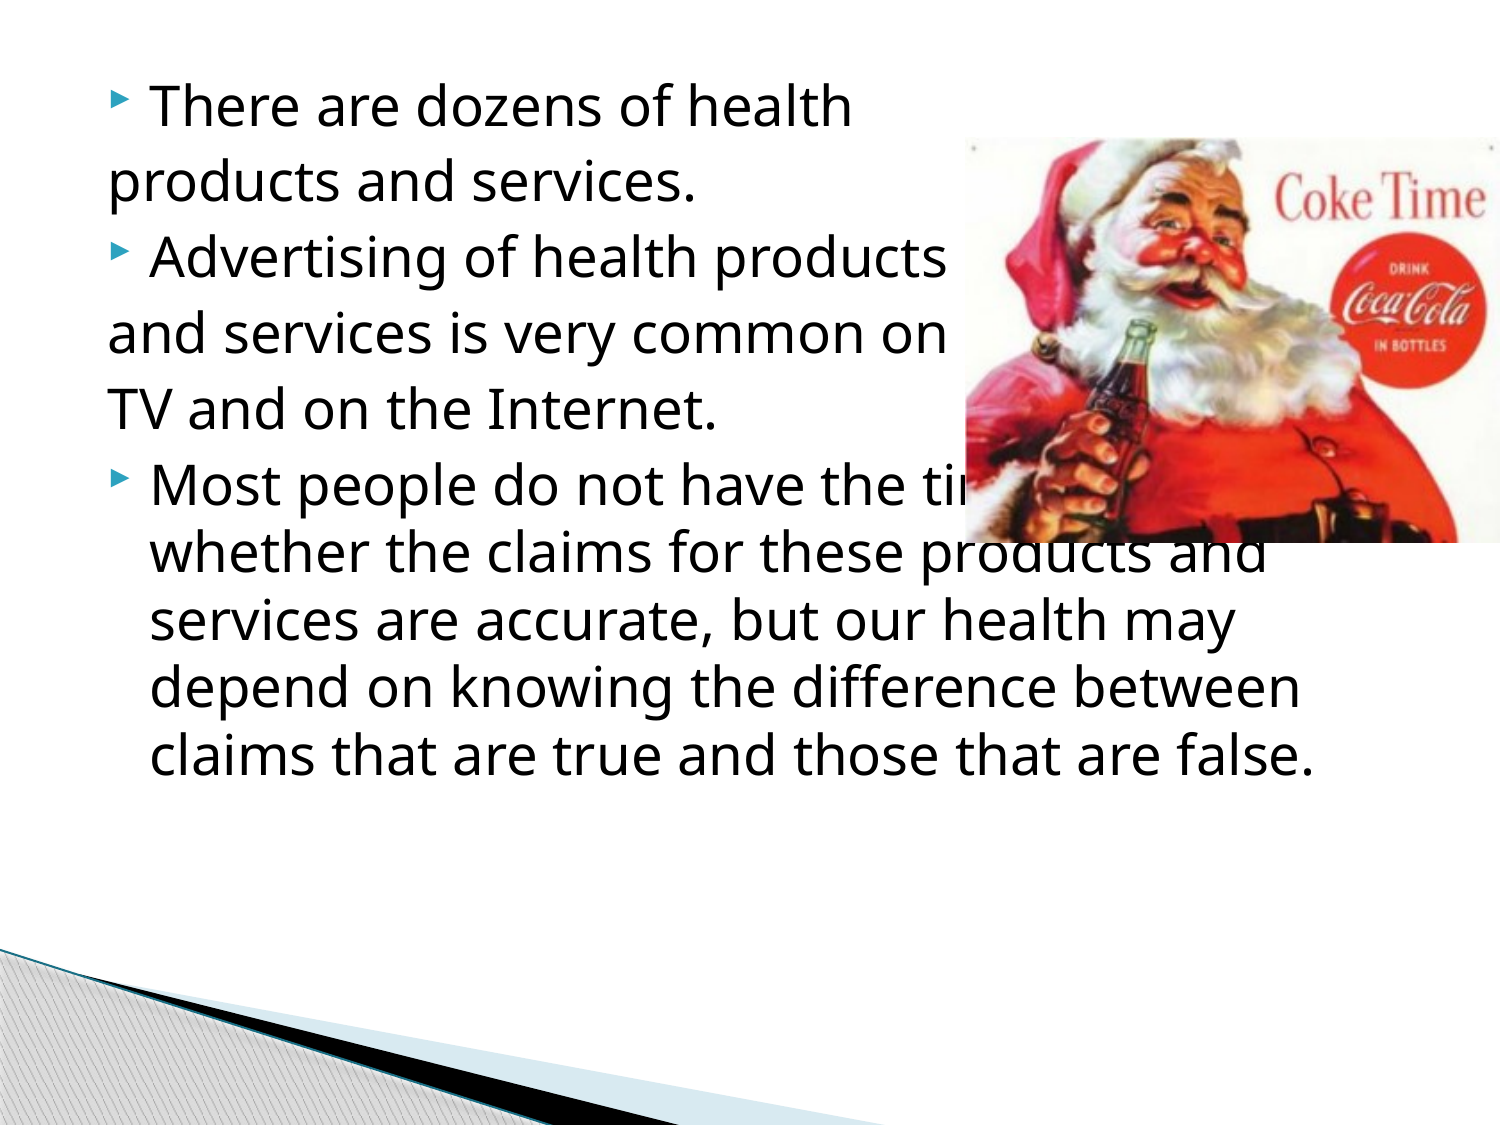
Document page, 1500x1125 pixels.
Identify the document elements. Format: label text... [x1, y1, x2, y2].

picture [964, 137, 1500, 543]
list There are dozens of health products and services. Advertising of health products and services is very common on TV and on the Internet. Most people do not have the time to research whether the claims for these products and services are accurate, but our health may depend on knowing the difference between claims that are true and those that are false. [75, 62, 1425, 1005]
